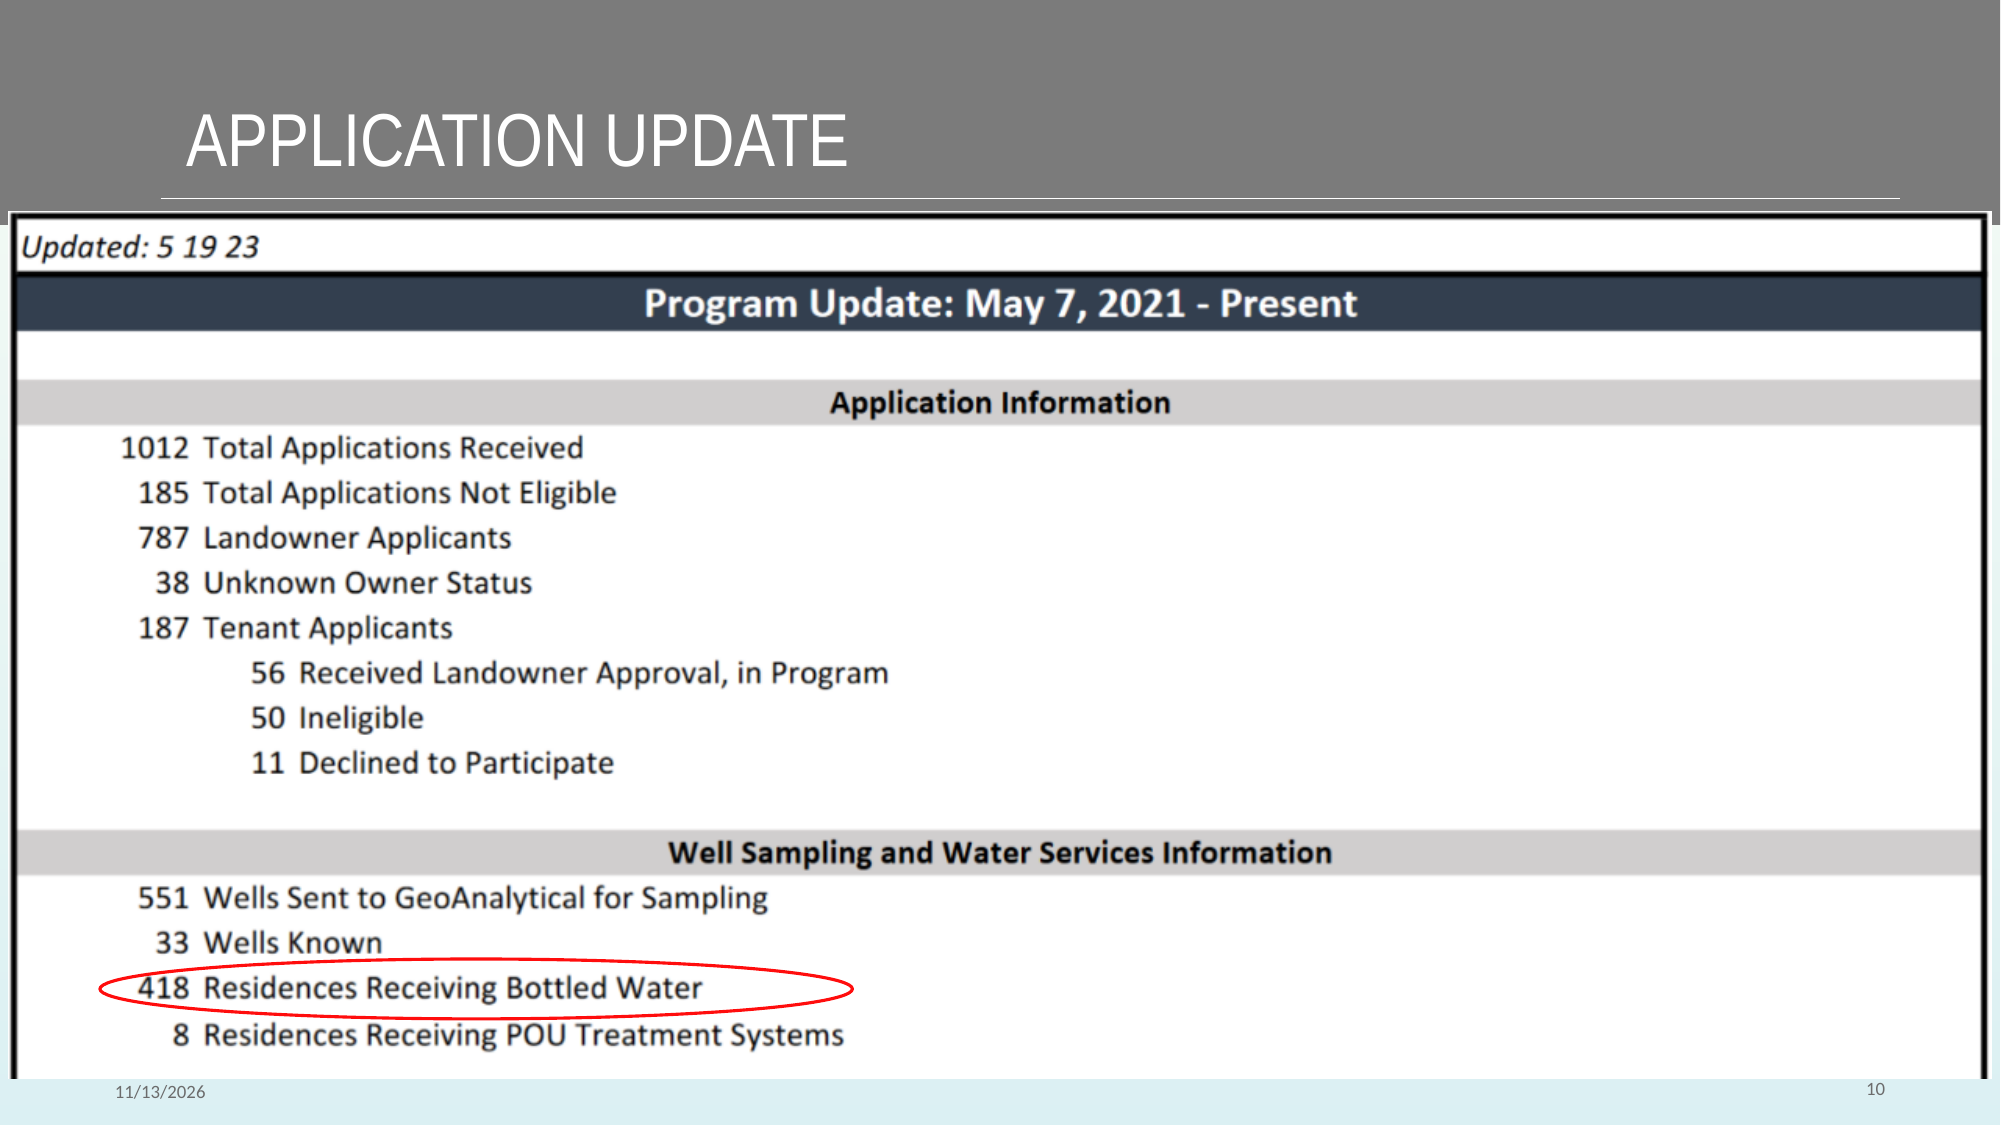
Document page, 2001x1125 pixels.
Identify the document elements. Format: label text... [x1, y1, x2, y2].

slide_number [99, 1080, 550, 1122]
slide_number 10 [1449, 1080, 1900, 1118]
title Application Update [137, 86, 1863, 196]
picture [8, 211, 1990, 1077]
